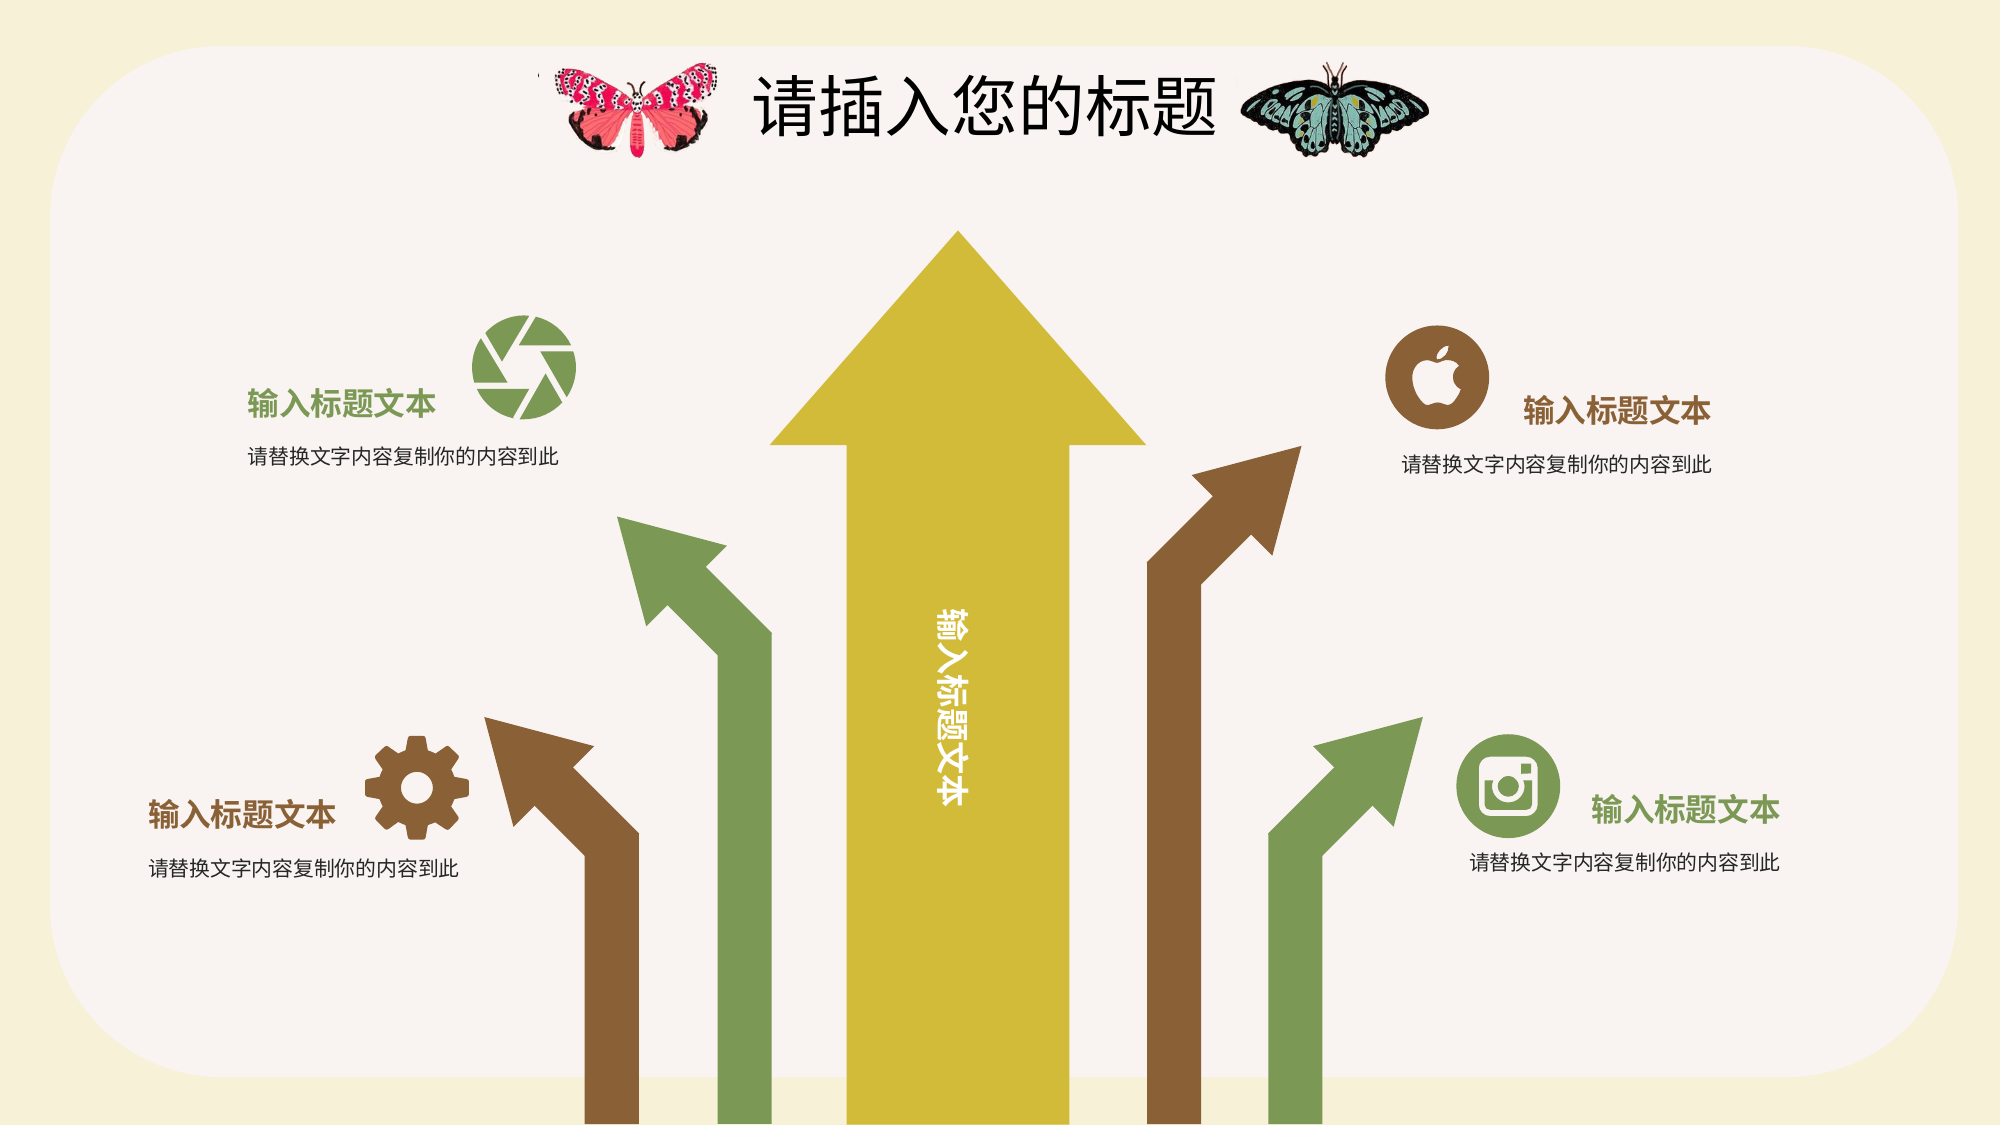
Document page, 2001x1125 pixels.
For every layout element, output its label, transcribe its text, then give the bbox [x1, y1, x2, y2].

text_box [247, 315, 595, 517]
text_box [1366, 325, 1713, 525]
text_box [769, 230, 1147, 1125]
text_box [495, 688, 639, 1125]
picture [538, 47, 735, 162]
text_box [1137, 456, 1330, 1124]
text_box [1434, 734, 1781, 923]
text_box 请插入您的标题 [736, 57, 1234, 152]
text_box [148, 735, 495, 929]
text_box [1268, 688, 1413, 1125]
picture [1235, 57, 1433, 164]
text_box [627, 488, 772, 1124]
